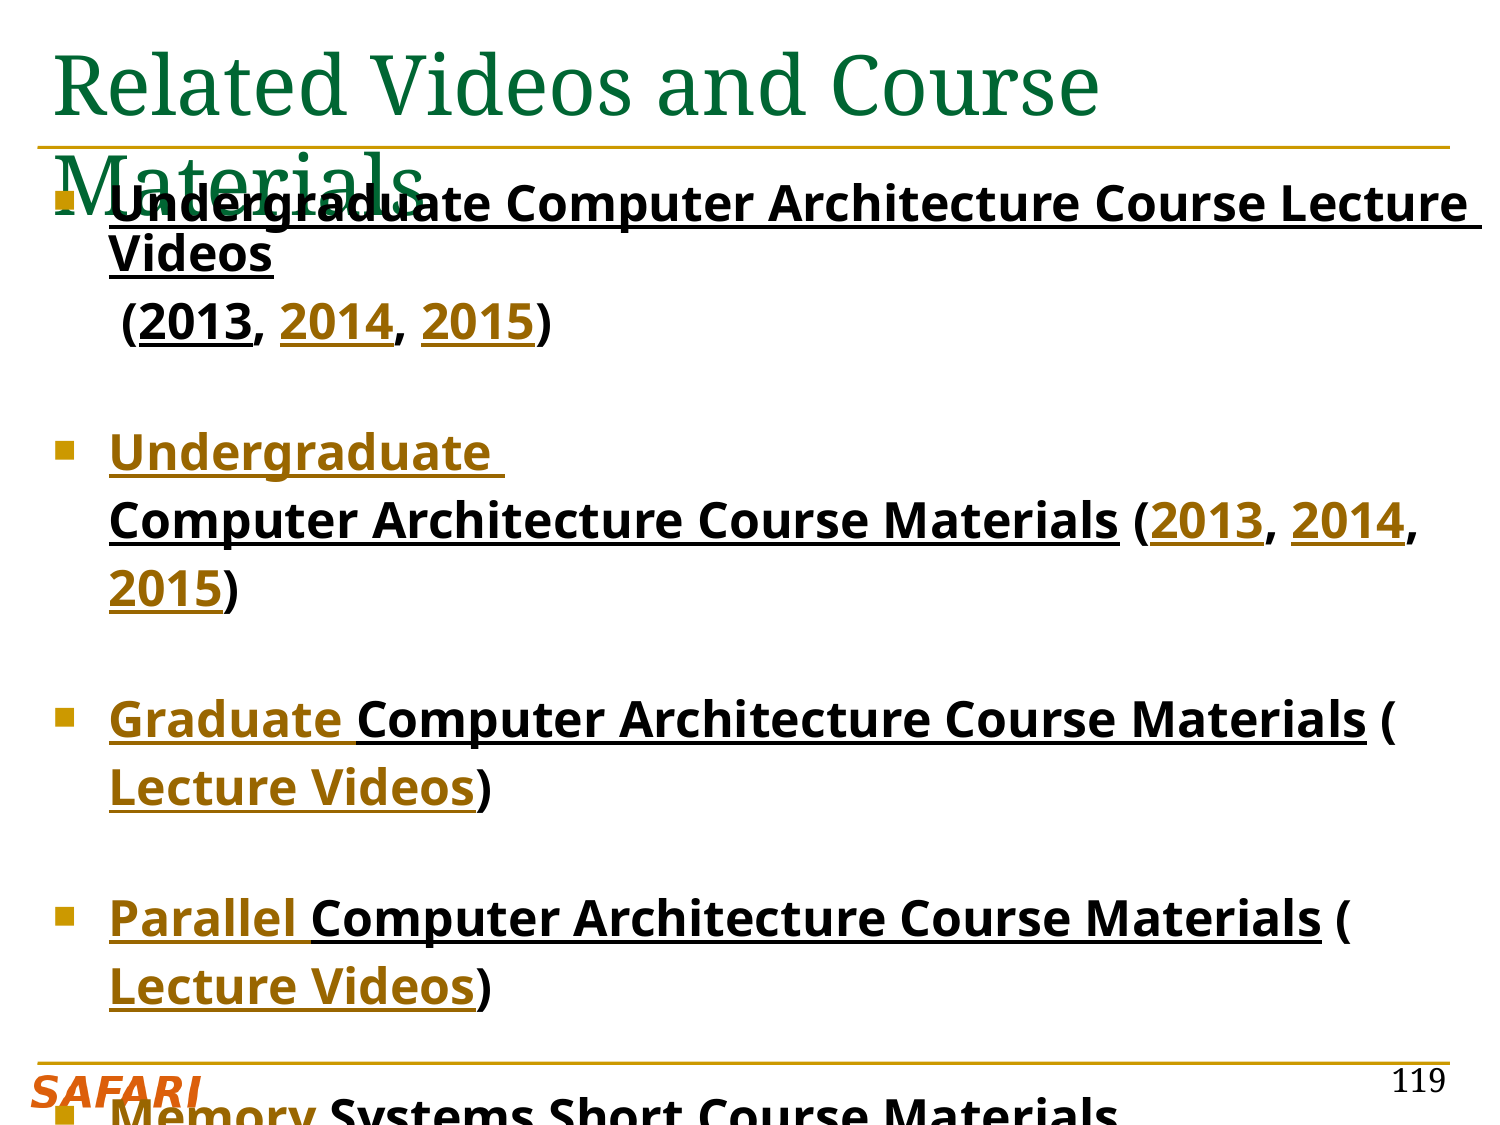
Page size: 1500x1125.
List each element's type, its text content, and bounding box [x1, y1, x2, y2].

list Undergraduate Computer Architecture Course Lecture Videos (2013, 2014, 2015) Undergraduate Computer Architecture Course Materials (2013, 2014, 2015) Graduate Computer Architecture Course Materials (Lecture Videos) Parallel Computer Architecture Course Materials (Lecture Videos) Memory Systems Short Course Materials (Lecture Video on Main Memory and DRAM Basics) [37, 163, 1500, 1016]
title Related Videos and Course Materials [37, 24, 1450, 163]
picture [29, 1066, 207, 1118]
slide_number 119 [1111, 1036, 1462, 1112]
